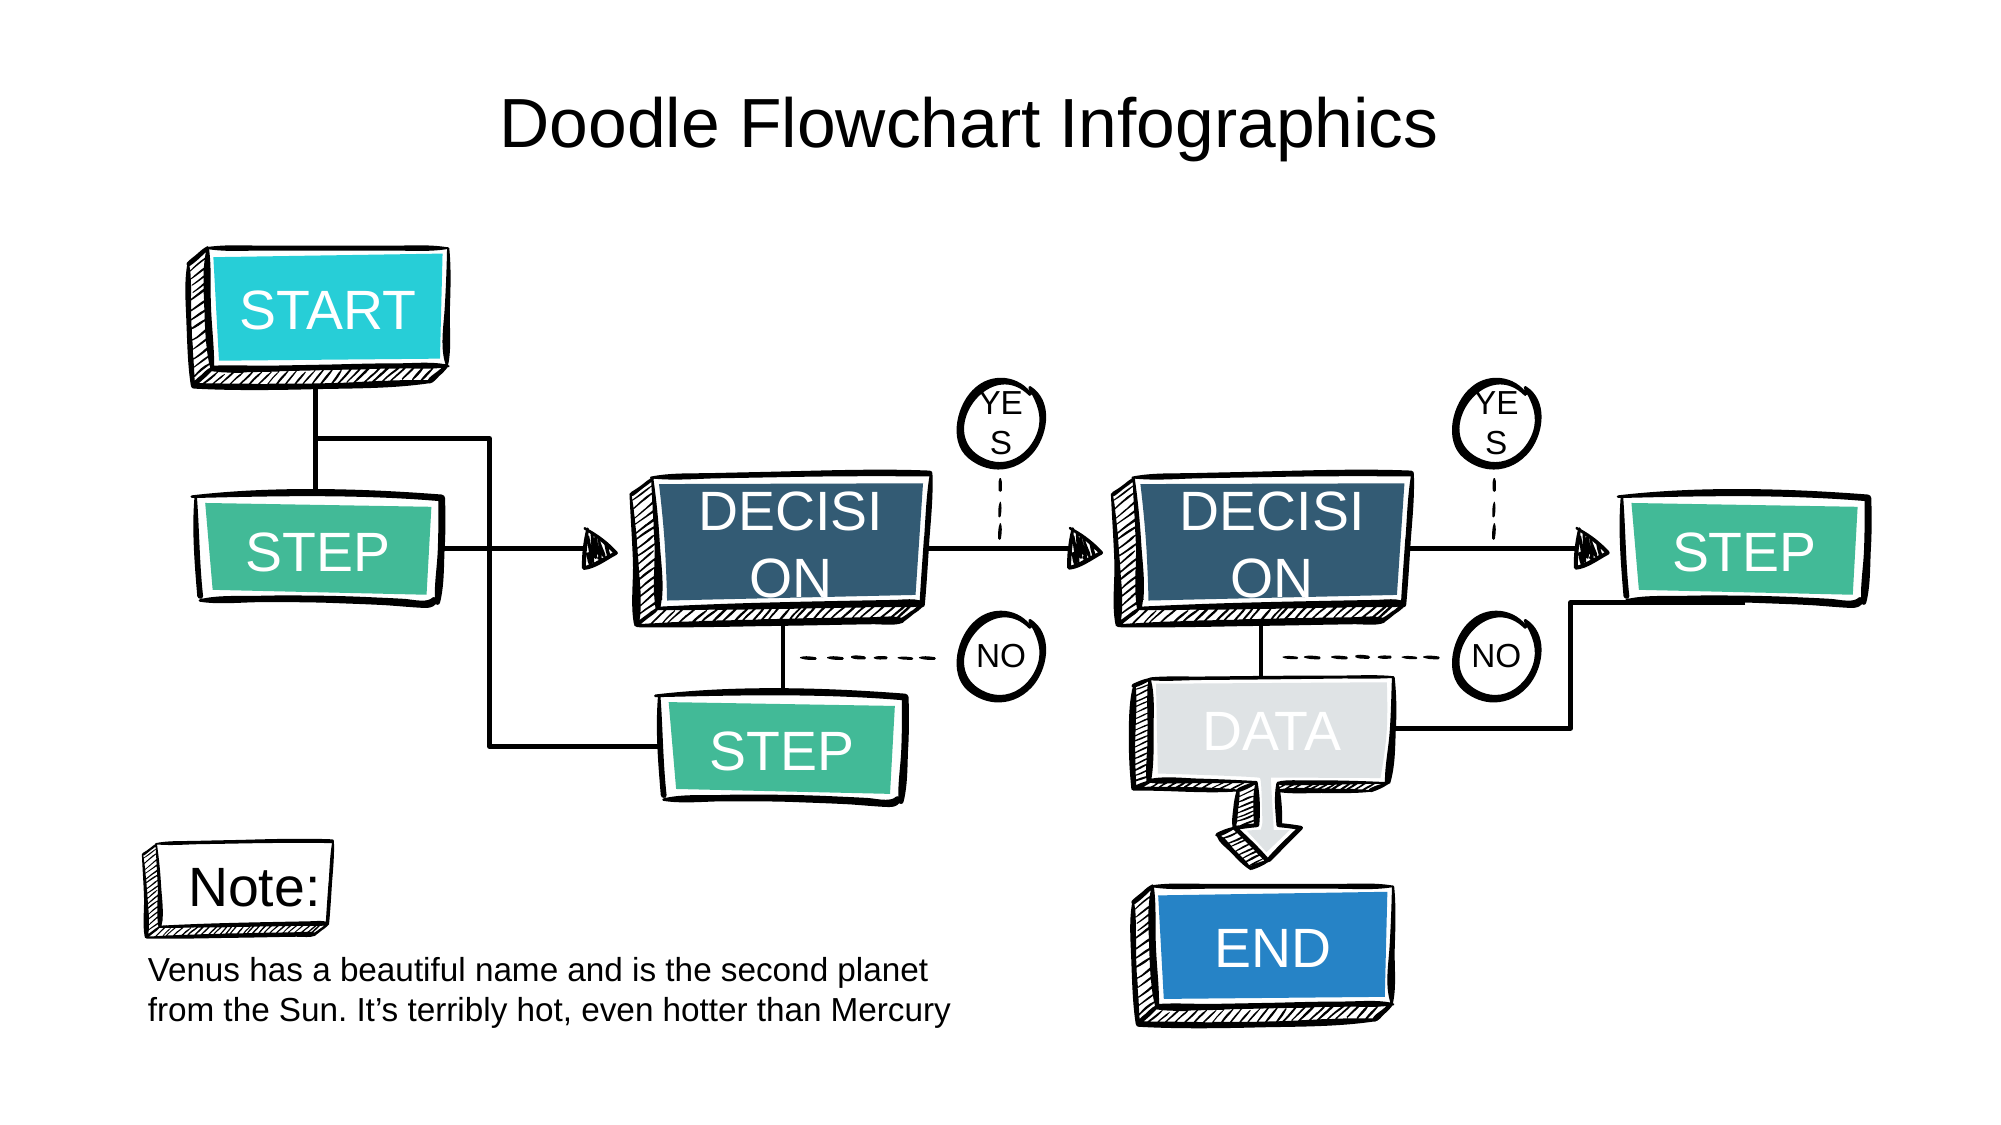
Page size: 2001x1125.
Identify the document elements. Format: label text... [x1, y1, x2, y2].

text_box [127, 245, 1873, 1035]
title Doodle Flowchart Infographics [268, 89, 1668, 160]
